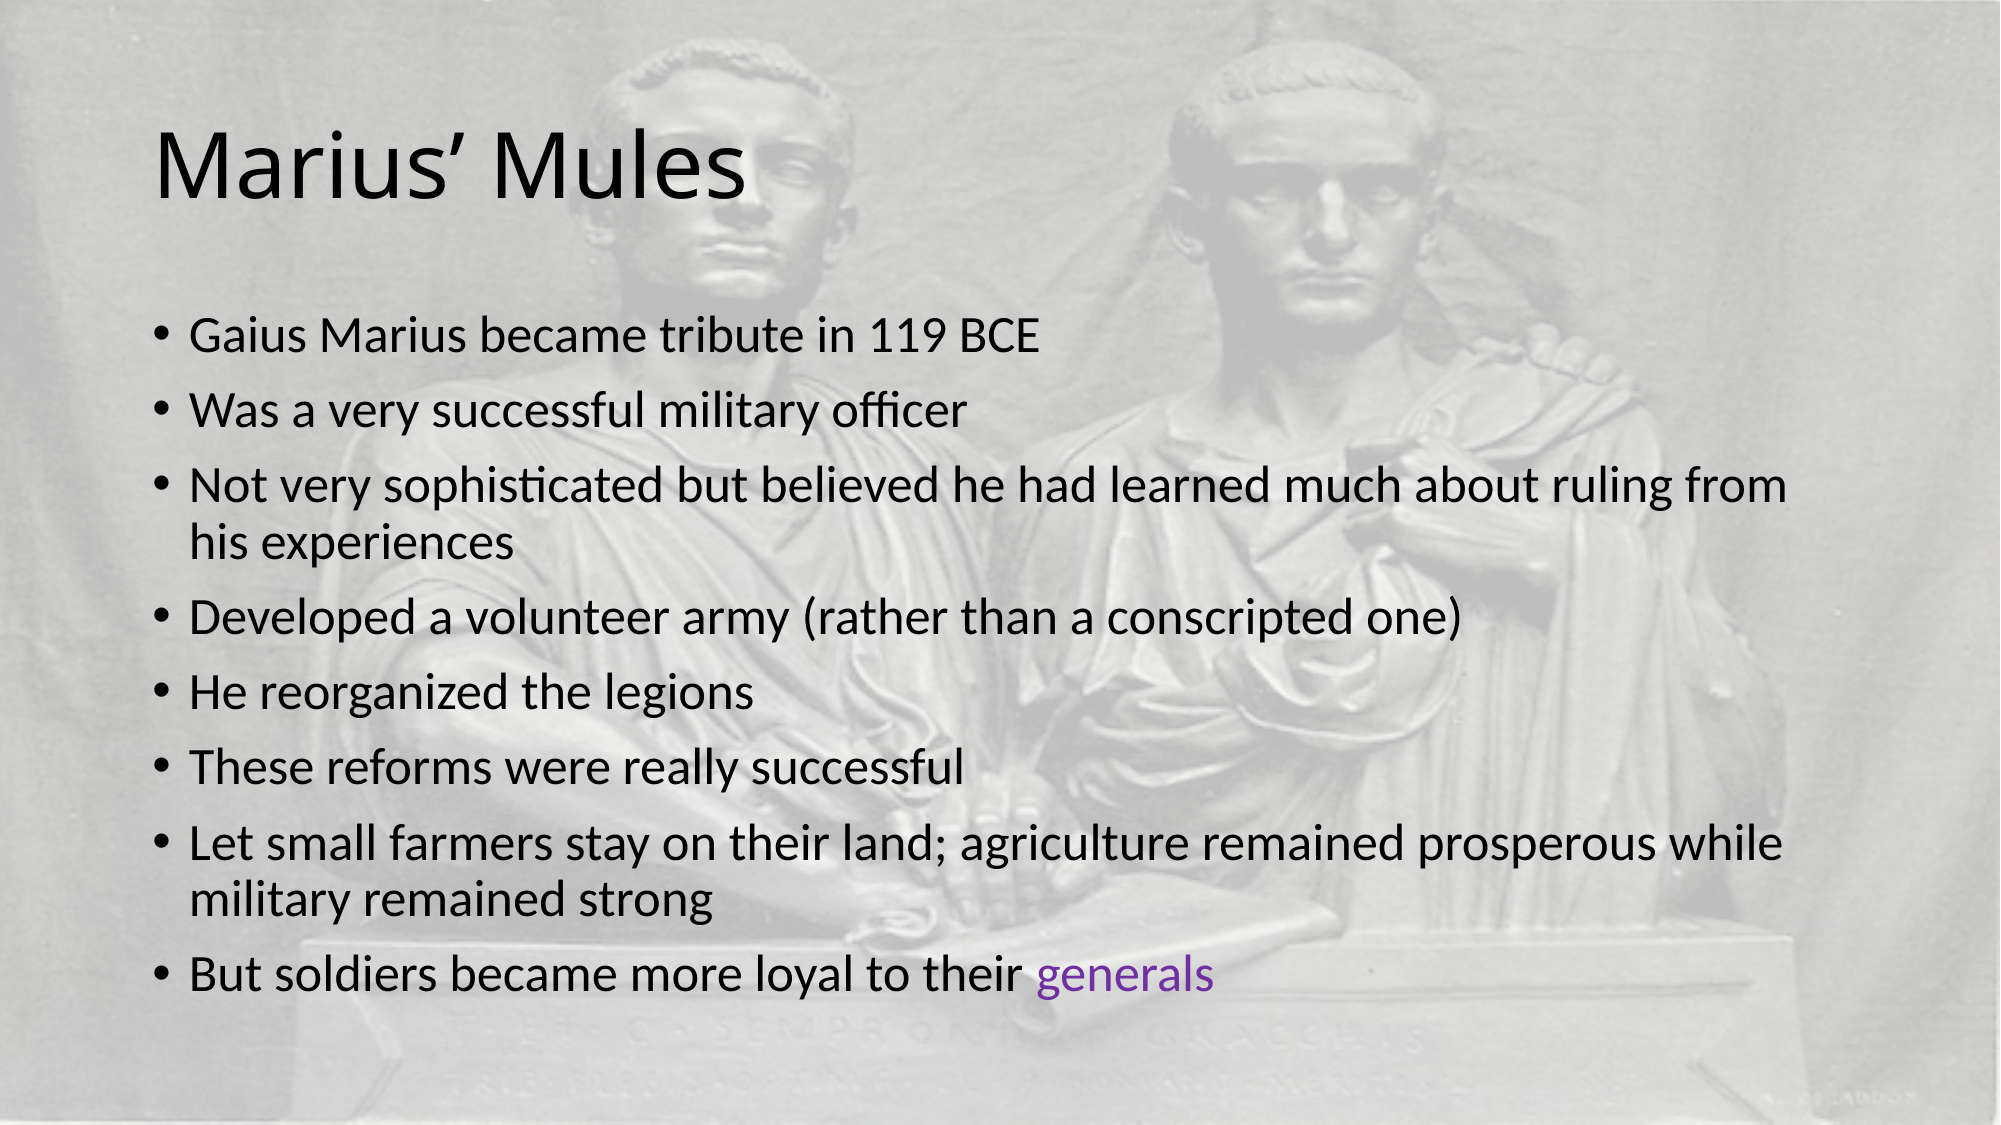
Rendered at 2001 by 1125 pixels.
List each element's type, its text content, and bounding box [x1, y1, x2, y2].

title Marius’ Mules [137, 59, 1863, 278]
list Gaius Marius became tribute in 119 BCE Was a very successful military officer Not very sophisticated but believed he had learned much about ruling from his experiences Developed a volunteer army (rather than a conscripted one) He reorganized the legions These reforms were really successful Let small farmers stay on their land; agriculture remained prosperous while military remained strong But soldiers became more loyal to their generals [137, 299, 1863, 1014]
